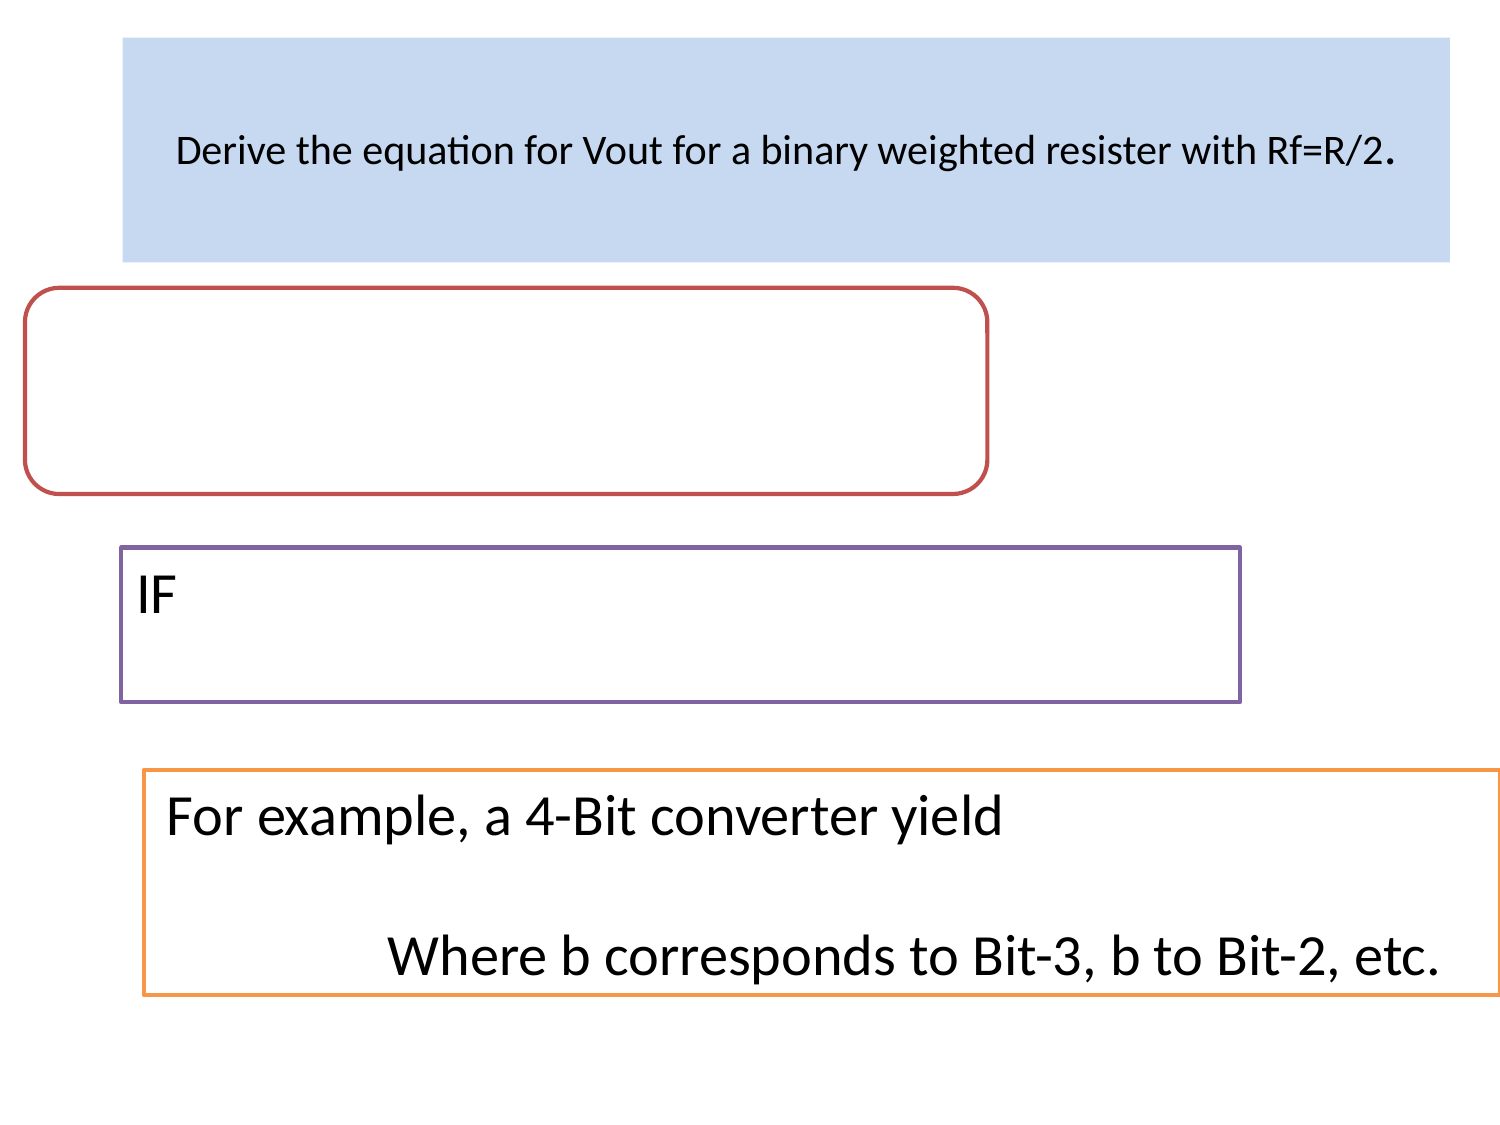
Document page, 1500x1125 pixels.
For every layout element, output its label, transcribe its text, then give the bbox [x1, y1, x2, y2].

title Derive the equation for Vout for a binary weighted resister with Rf=R/2. [122, 37, 1450, 263]
